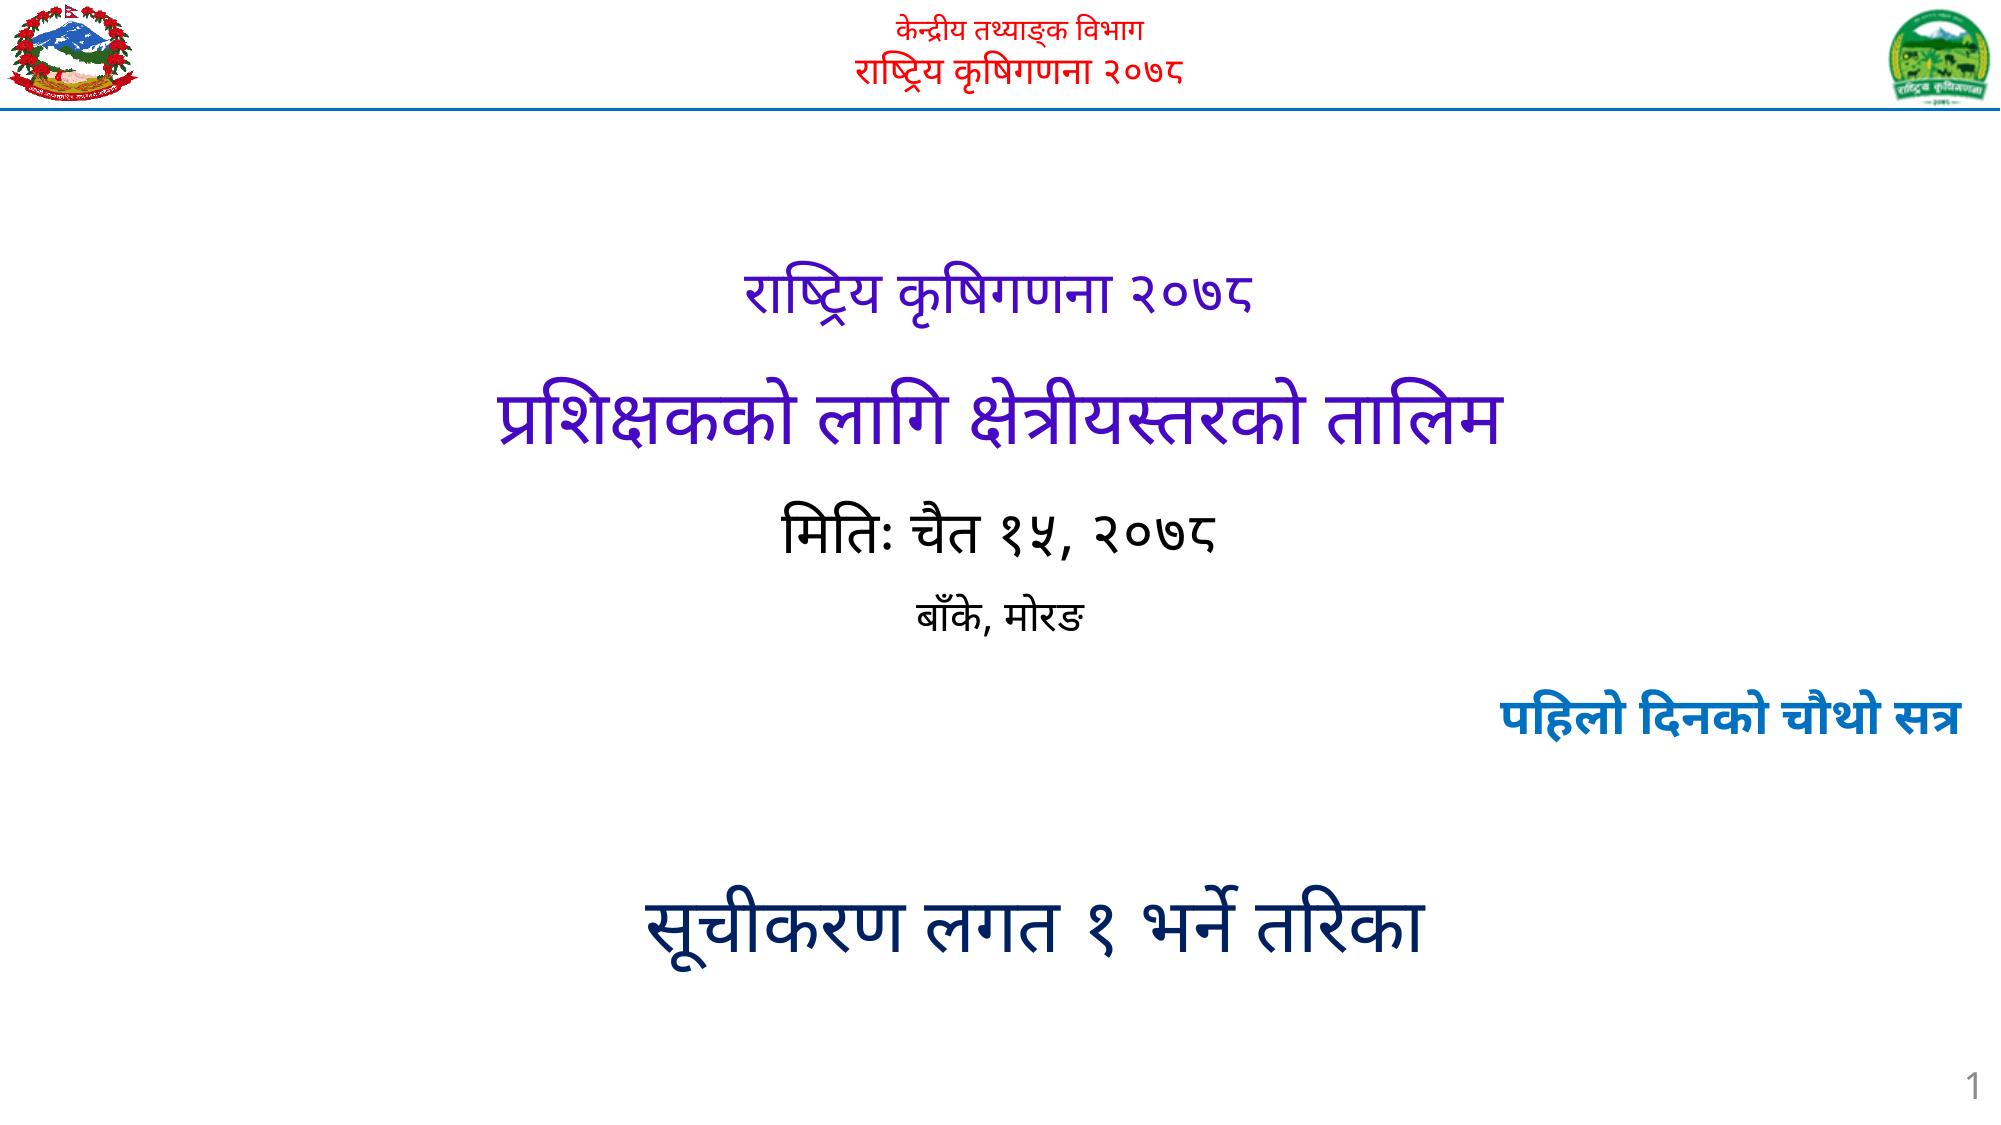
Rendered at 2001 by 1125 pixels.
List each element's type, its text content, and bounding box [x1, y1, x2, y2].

picture [1887, 4, 1993, 108]
slide_number 1 [1533, 1050, 2000, 1125]
title राष्ट्रिय कृषिगणना २०७८ प्रशिक्षकको लागि क्षेत्रीयस्तरको तालिम मितिः चैत १५, २०७८ बाँके, मोरङ [0, 212, 2000, 675]
text_box पहिलो दिनको चौथो सत्र [1462, 676, 2000, 752]
picture [7, 4, 138, 101]
text_box सूचीकरण लगत १ भर्ने तरिका [275, 824, 1796, 975]
